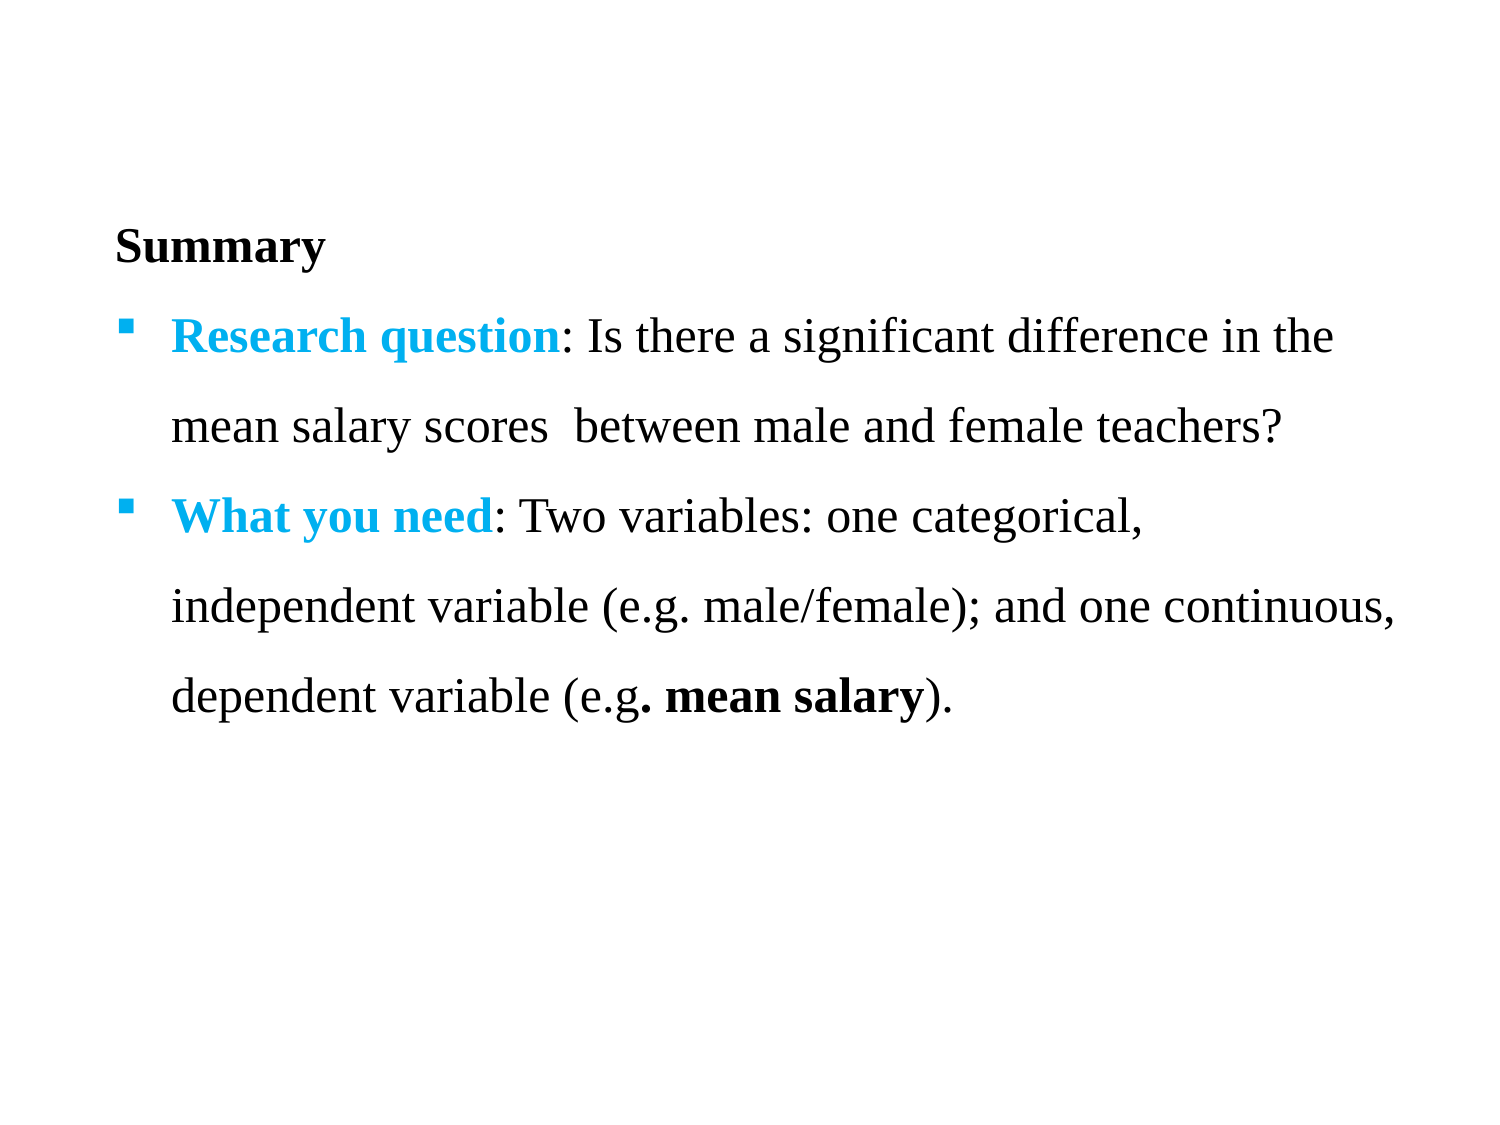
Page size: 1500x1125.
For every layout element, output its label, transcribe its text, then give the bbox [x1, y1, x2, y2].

text_box Summary Research question: Is there a significant difference in the mean salary scores between male and female teachers? What you need: Two variables: one categorical, independent variable (e.g. male/female); and one continuous, dependent variable (e.g. mean salary). [99, 174, 1413, 820]
